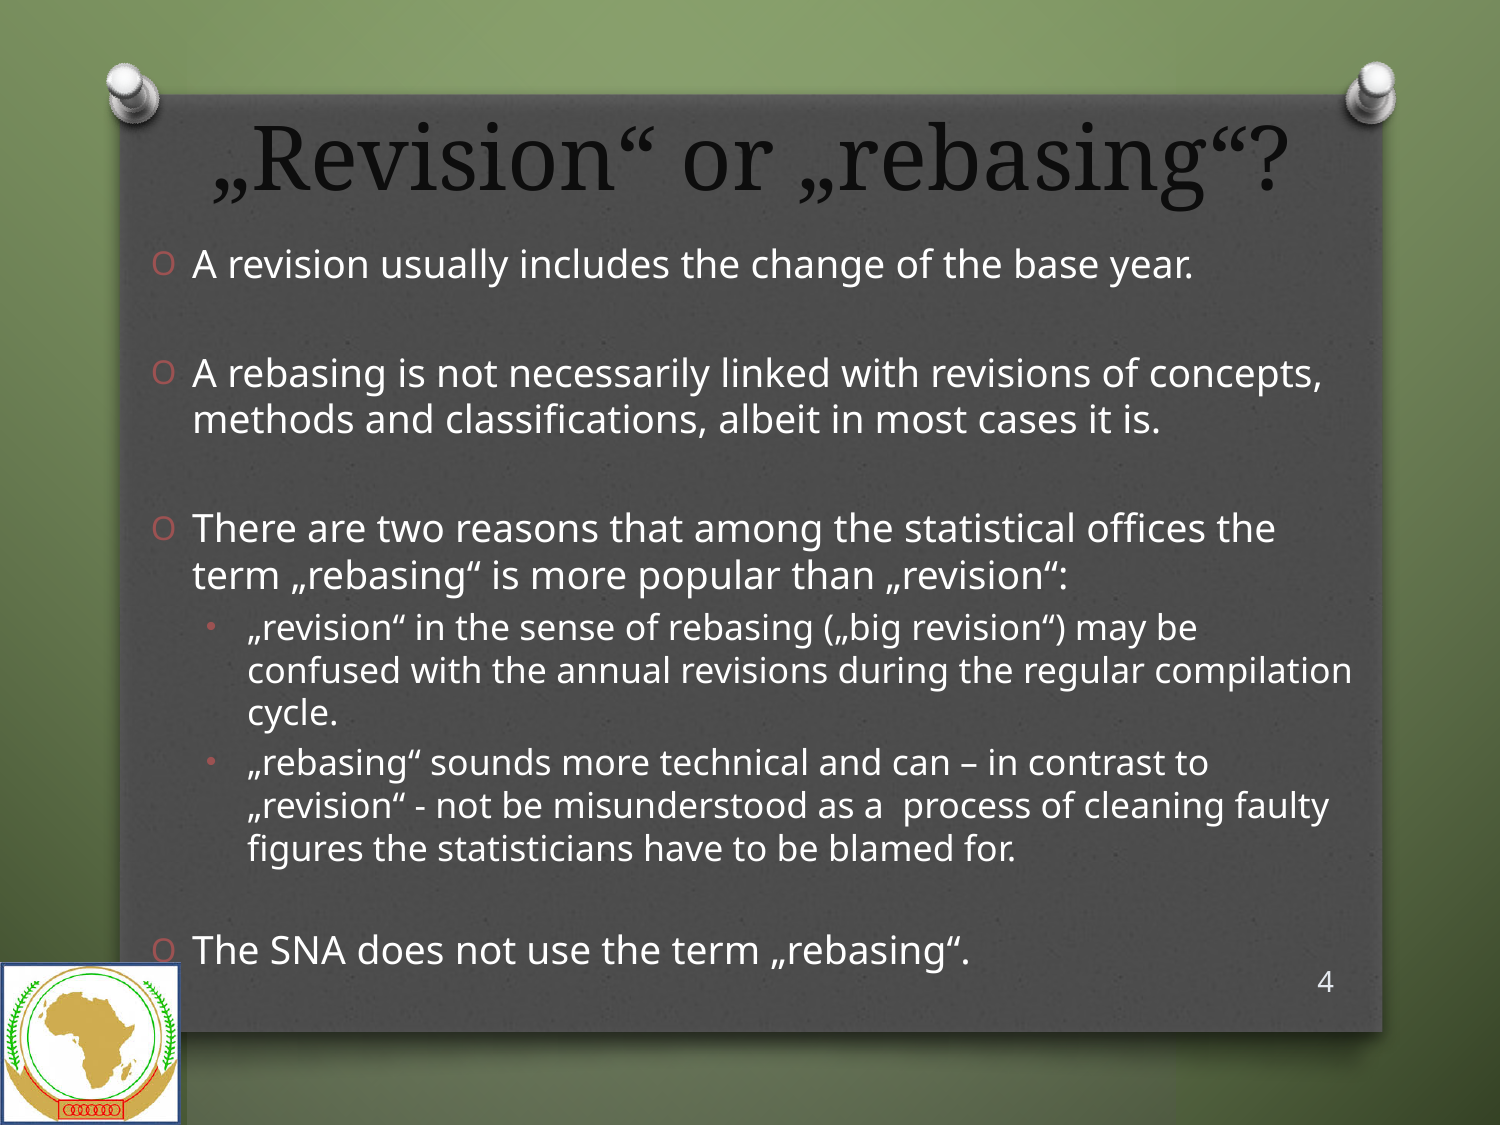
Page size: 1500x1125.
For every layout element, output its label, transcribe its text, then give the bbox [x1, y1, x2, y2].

picture [75, 29, 198, 153]
picture [1317, 35, 1439, 156]
list A revision usually includes the change of the base year. A rebasing is not necessarily linked with revisions of concepts, methods and classifications, albeit in most cases it is. There are two reasons that among the statistical offices the term „rebasing“ is more popular than „revision“: „revision“ in the sense of rebasing („big revision“) may be confused with the annual revisions during the regular compilation cycle. „rebasing“ sounds more technical and can – in contrast to „revision“ - not be misunderstood as a process of cleaning faulty figures the statisticians have to be blamed for. The SNA does not use the term „rebasing“. [135, 231, 1376, 988]
title „Revision“ or „rebasing“? [180, 78, 1323, 231]
picture [0, 962, 181, 1125]
slide_number 4 [1258, 952, 1350, 1013]
